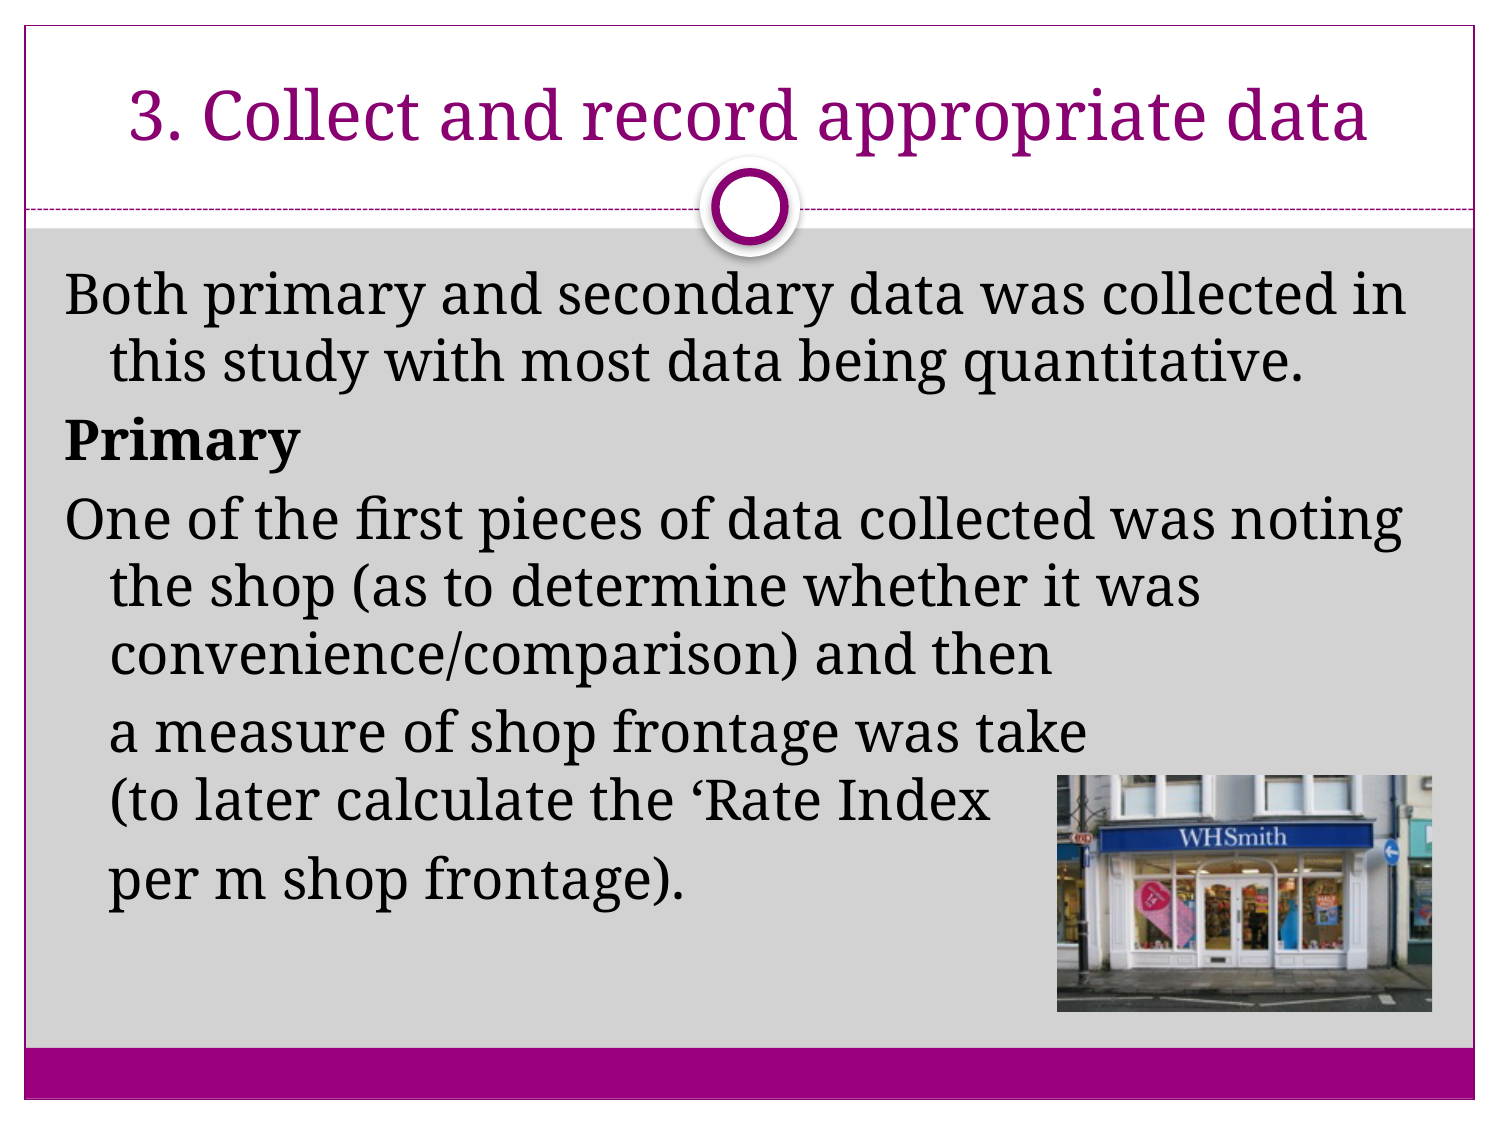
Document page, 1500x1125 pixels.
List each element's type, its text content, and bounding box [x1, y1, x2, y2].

list Both primary and secondary data was collected in this study with most data being quantitative. Primary One of the first pieces of data collected was noting the shop (as to determine whether it was convenience/comparison) and then a measure of shop frontage was take (to later calculate the ‘Rate Index per m shop frontage). [49, 250, 1445, 1001]
picture [1056, 774, 1433, 1012]
title 3. Collect and record appropriate data [49, 37, 1450, 162]
